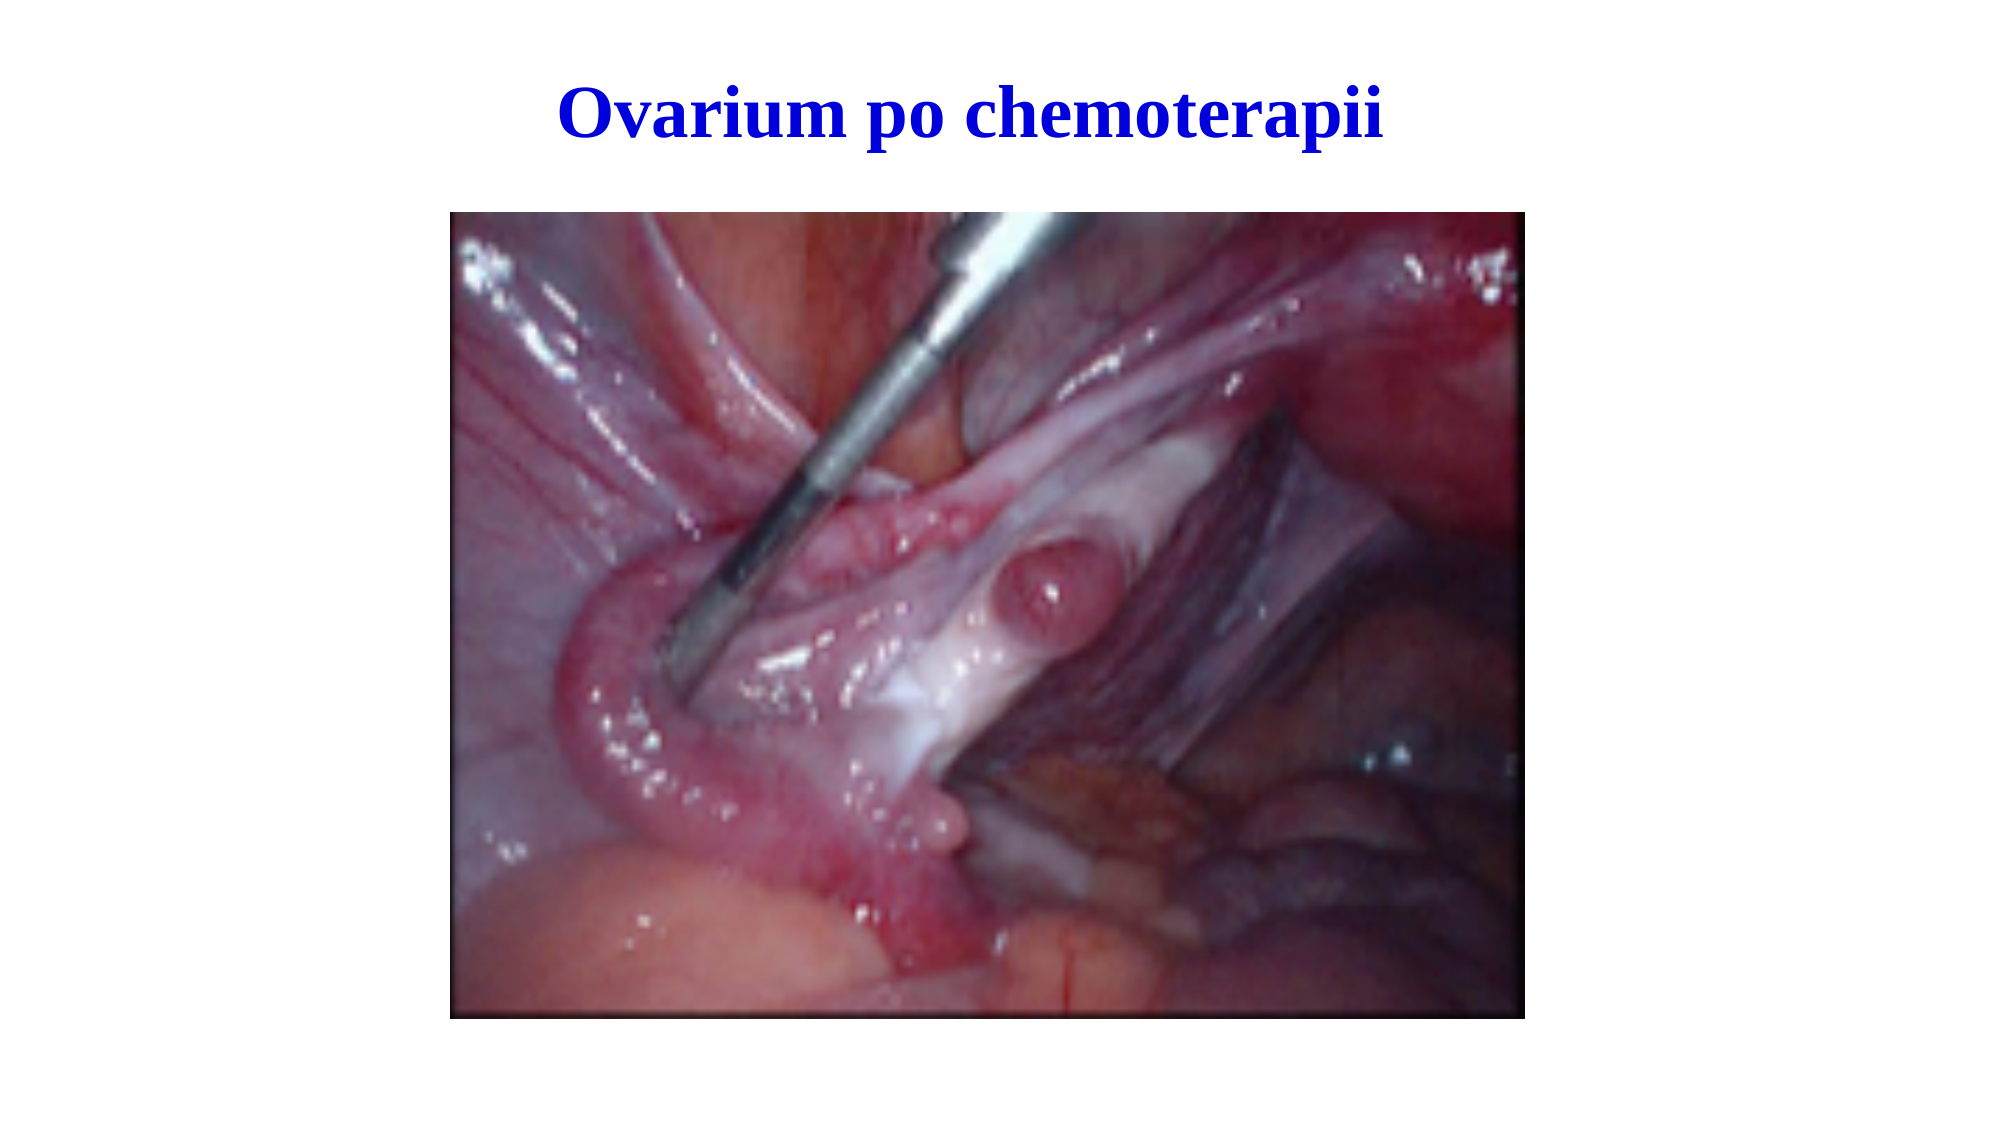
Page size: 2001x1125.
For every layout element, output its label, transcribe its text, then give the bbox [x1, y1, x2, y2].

text_box Ovarium po chemoterapii [433, 54, 1508, 160]
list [449, 212, 1526, 1019]
